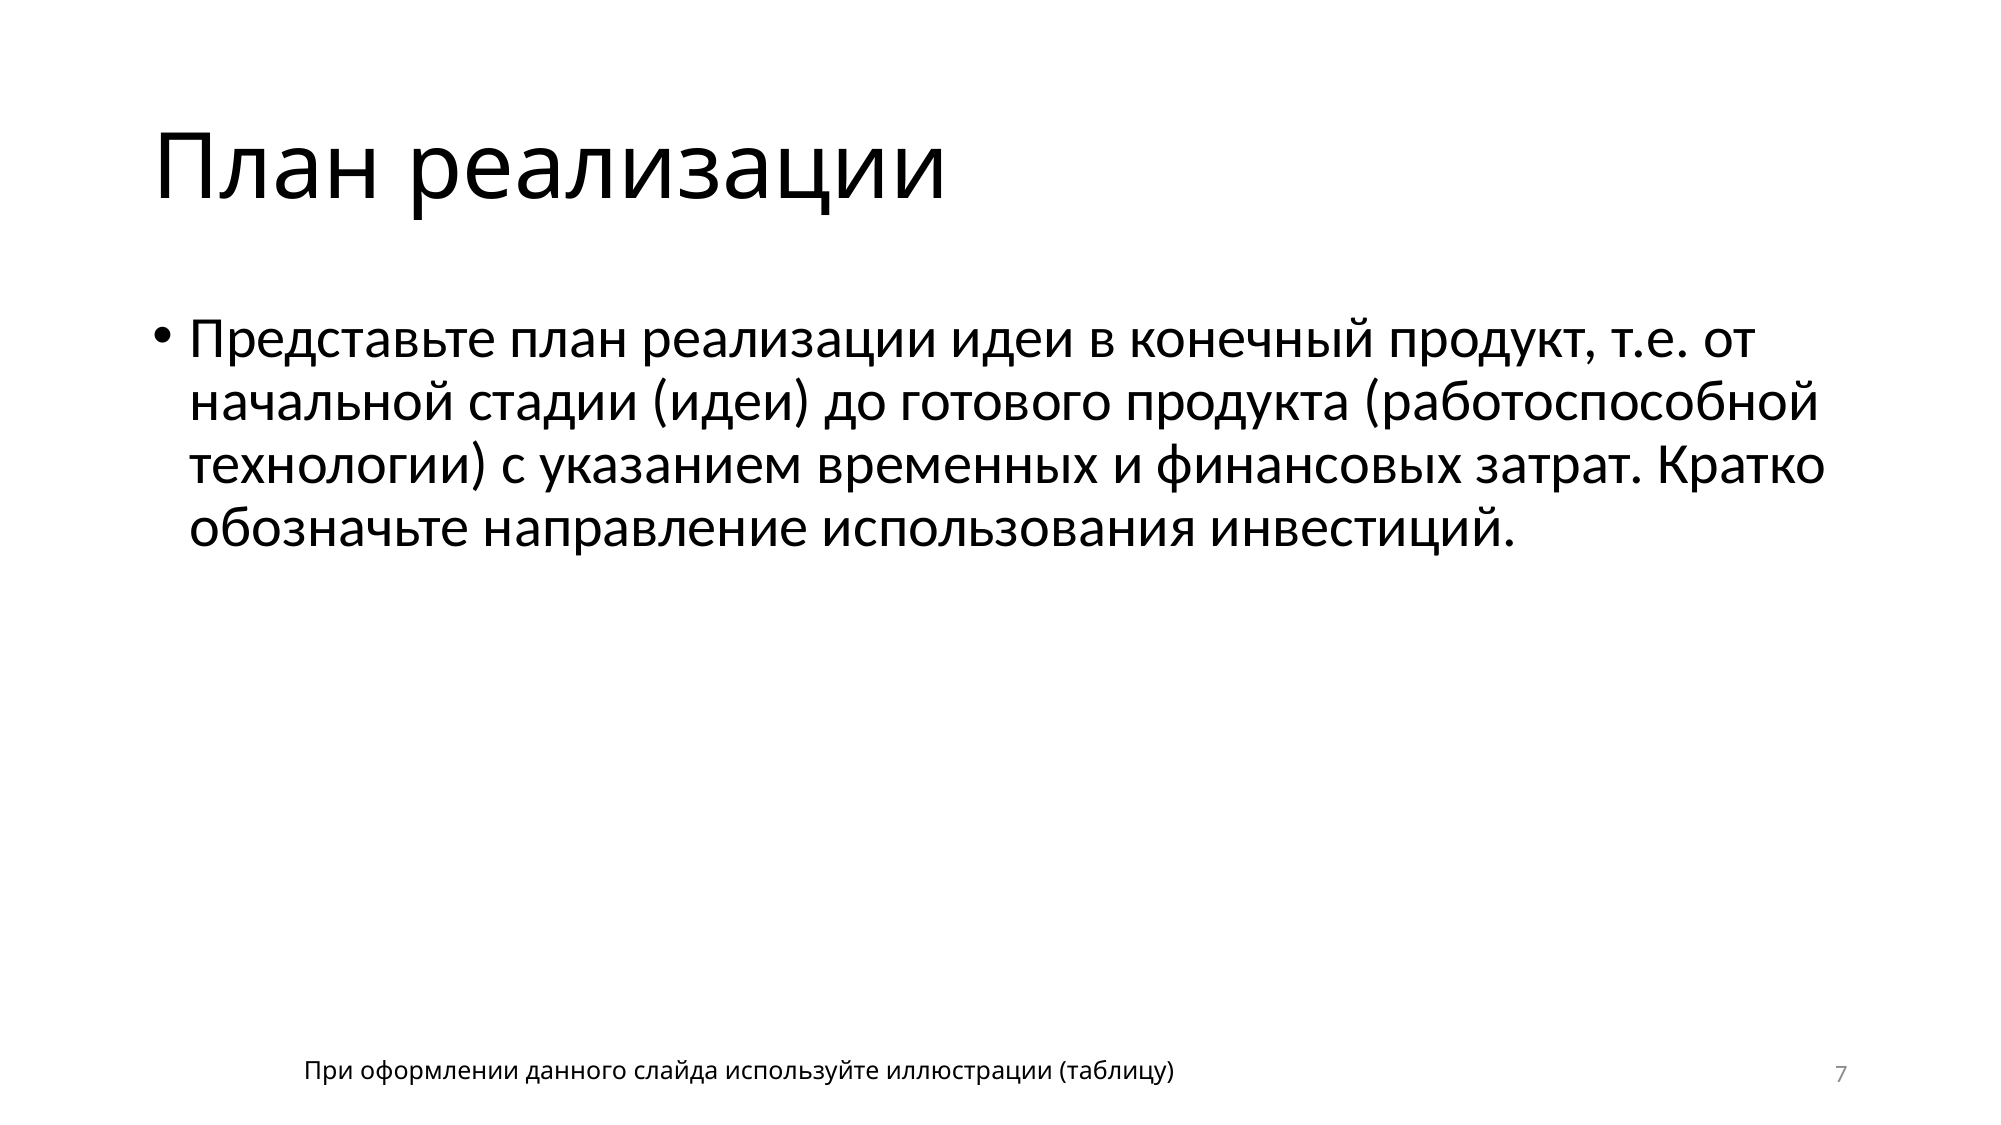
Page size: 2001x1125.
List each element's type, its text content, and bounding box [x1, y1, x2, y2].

slide_number 7 [1412, 1042, 1863, 1103]
list Представьте план реализации идеи в конечный продукт, т.е. от начальной стадии (идеи) до готового продукта (работоспособной технологии) с указанием временных и финансовых затрат. Кратко обозначьте направление использования инвестиций. [137, 299, 1863, 1014]
text_box При оформлении данного слайда используйте иллюстрации (таблицу) [64, 1046, 1415, 1093]
title План реализации [137, 59, 1863, 278]
